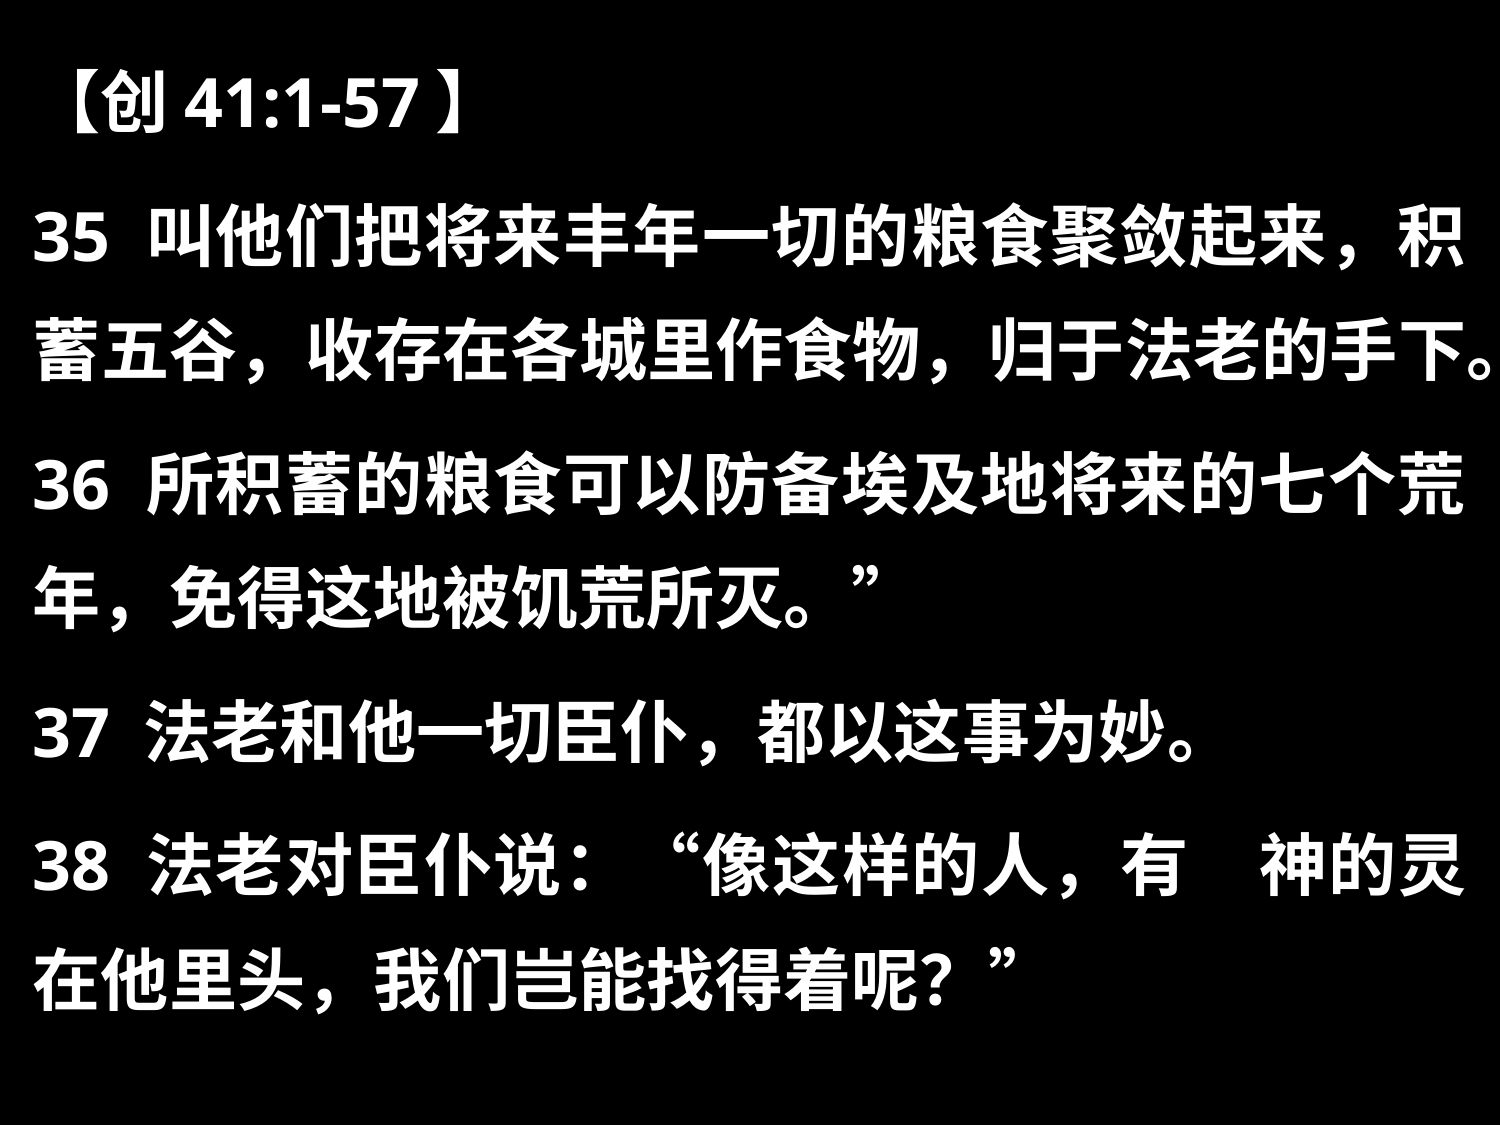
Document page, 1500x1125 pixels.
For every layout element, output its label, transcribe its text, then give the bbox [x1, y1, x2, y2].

list 【创41:1-57】 35 叫他们把将来丰年一切的粮食聚敛起来，积蓄五谷，收存在各城里作食物，归于法老的手下。 36 所积蓄的粮食可以防备埃及地将来的七个荒年，免得这地被饥荒所灭。” 37 法老和他一切臣仆，都以这事为妙。 38 法老对臣仆说：“像这样的人，有 神的灵在他里头，我们岂能找得着呢？” [17, 19, 1483, 1106]
